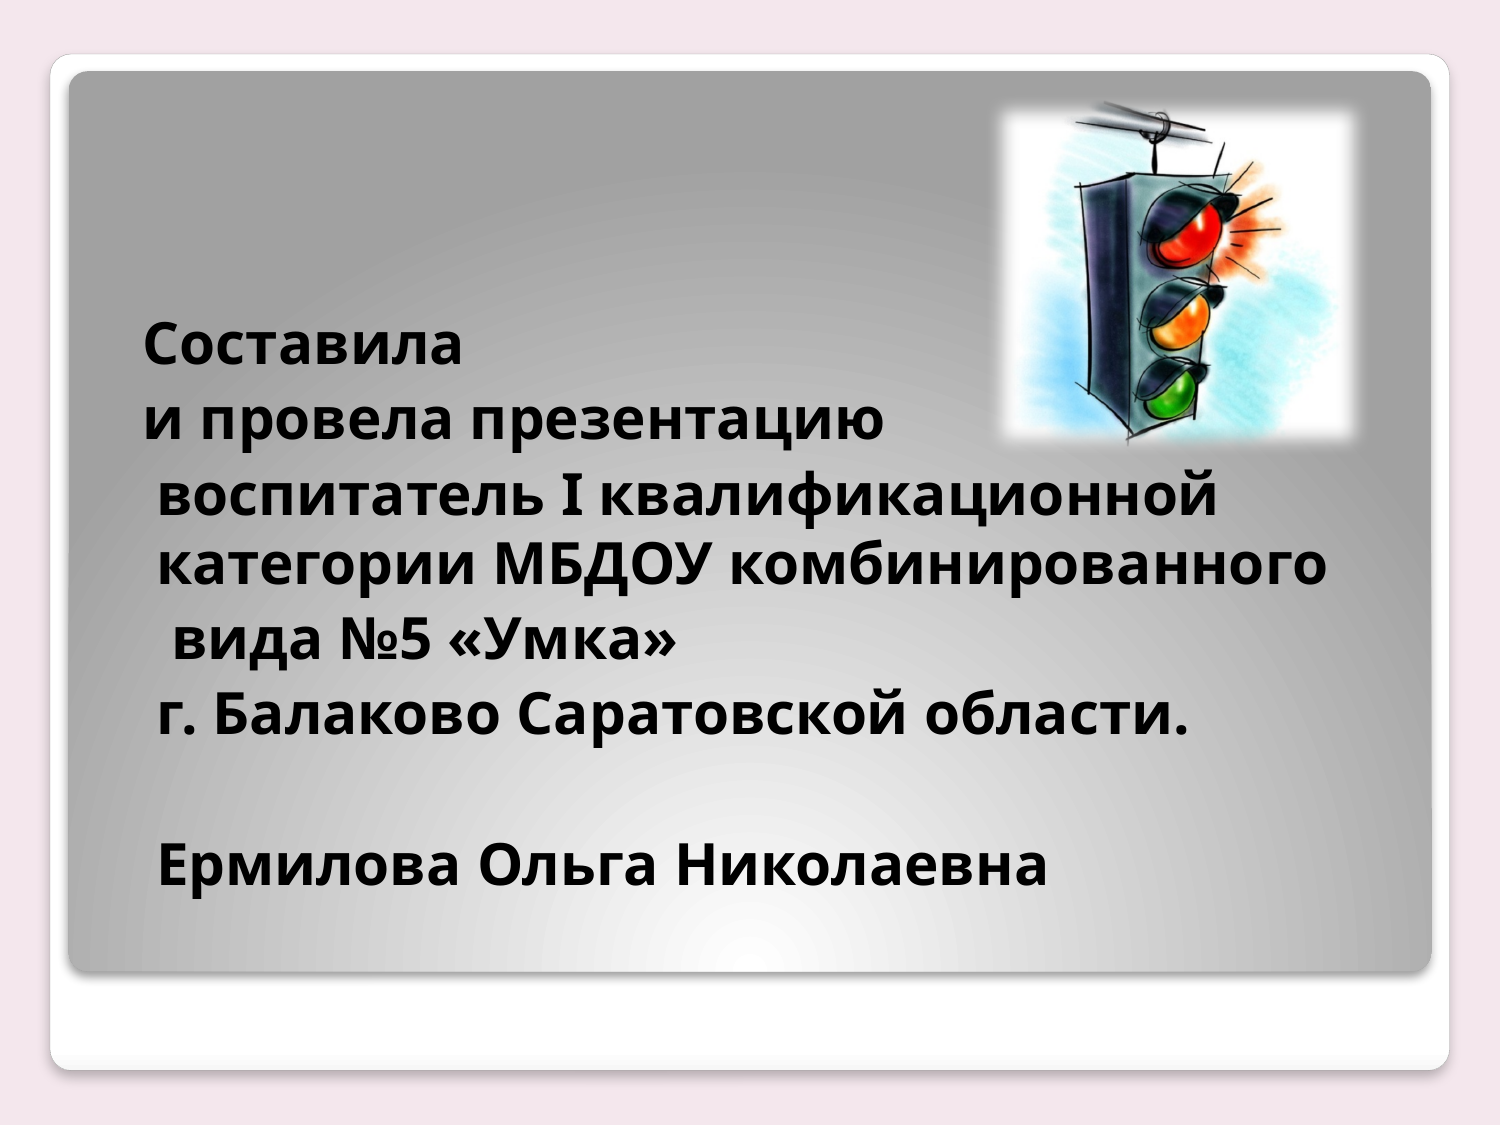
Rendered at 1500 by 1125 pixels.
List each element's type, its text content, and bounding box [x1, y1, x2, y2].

list Составила и провела презентацию воспитатель I квалификационной категории МБДОУ комбинированного вида №5 «Умка» г. Балаково Саратовской области. Ермилова Ольга Николаевна [82, 66, 1447, 1083]
picture [984, 93, 1372, 458]
